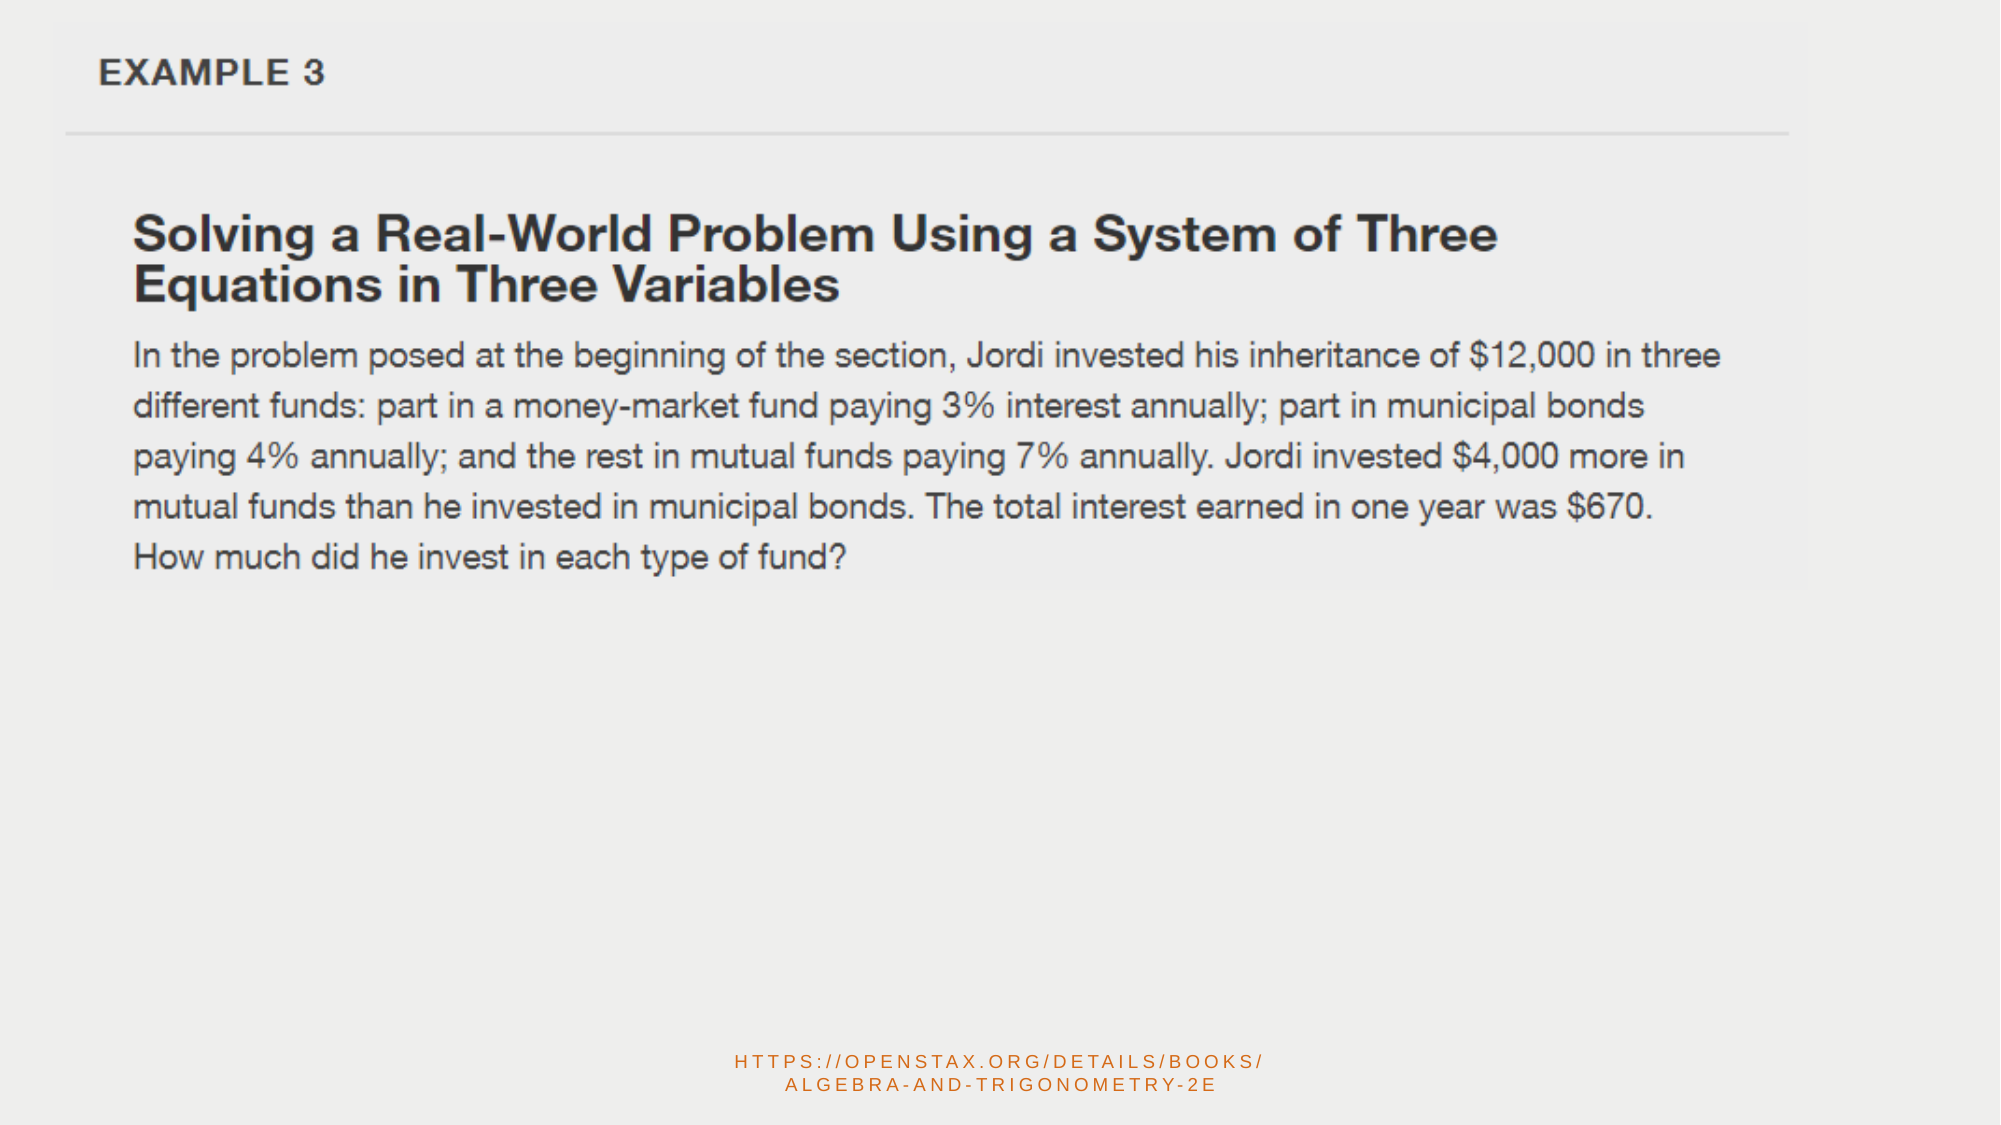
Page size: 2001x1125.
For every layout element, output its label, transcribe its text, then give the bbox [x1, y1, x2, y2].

footer https://openstax.org/details/books/algebra-and-trigonometry-2e [662, 1042, 1338, 1103]
picture [53, 22, 1808, 590]
